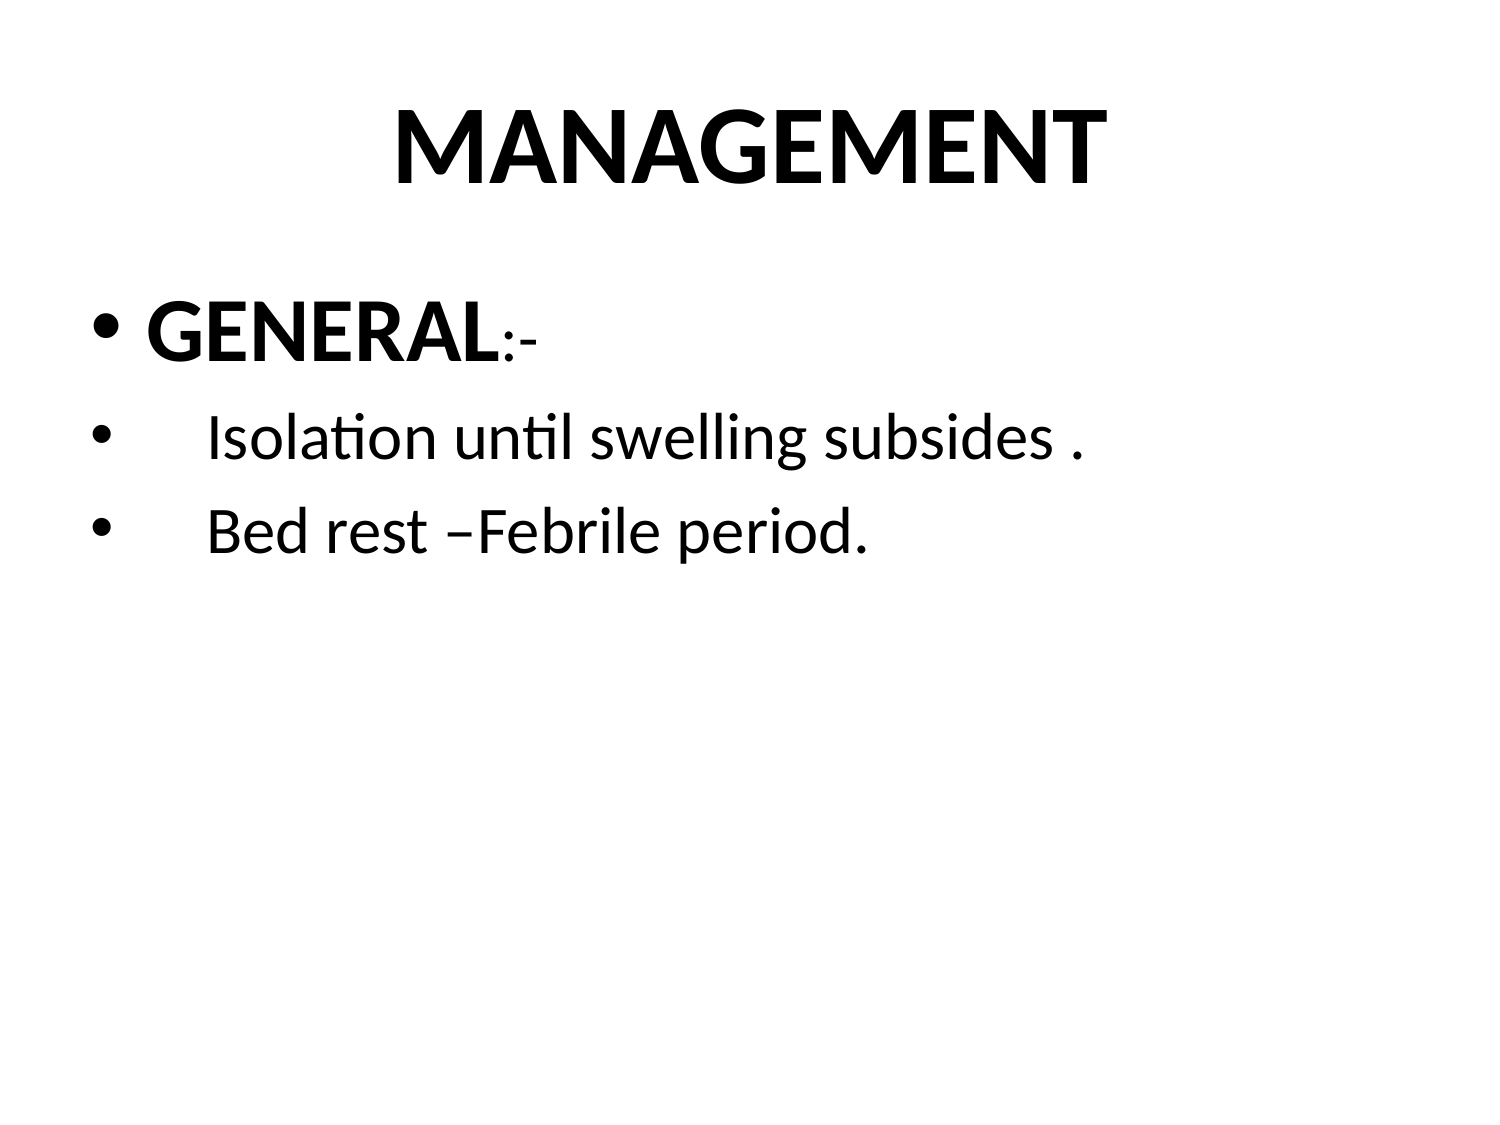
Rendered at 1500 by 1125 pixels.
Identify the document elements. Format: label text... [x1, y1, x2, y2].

title MANAGEMENT [75, 45, 1425, 233]
list GENERAL:- Isolation until swelling subsides . Bed rest –Febrile period. [75, 262, 1425, 1005]
